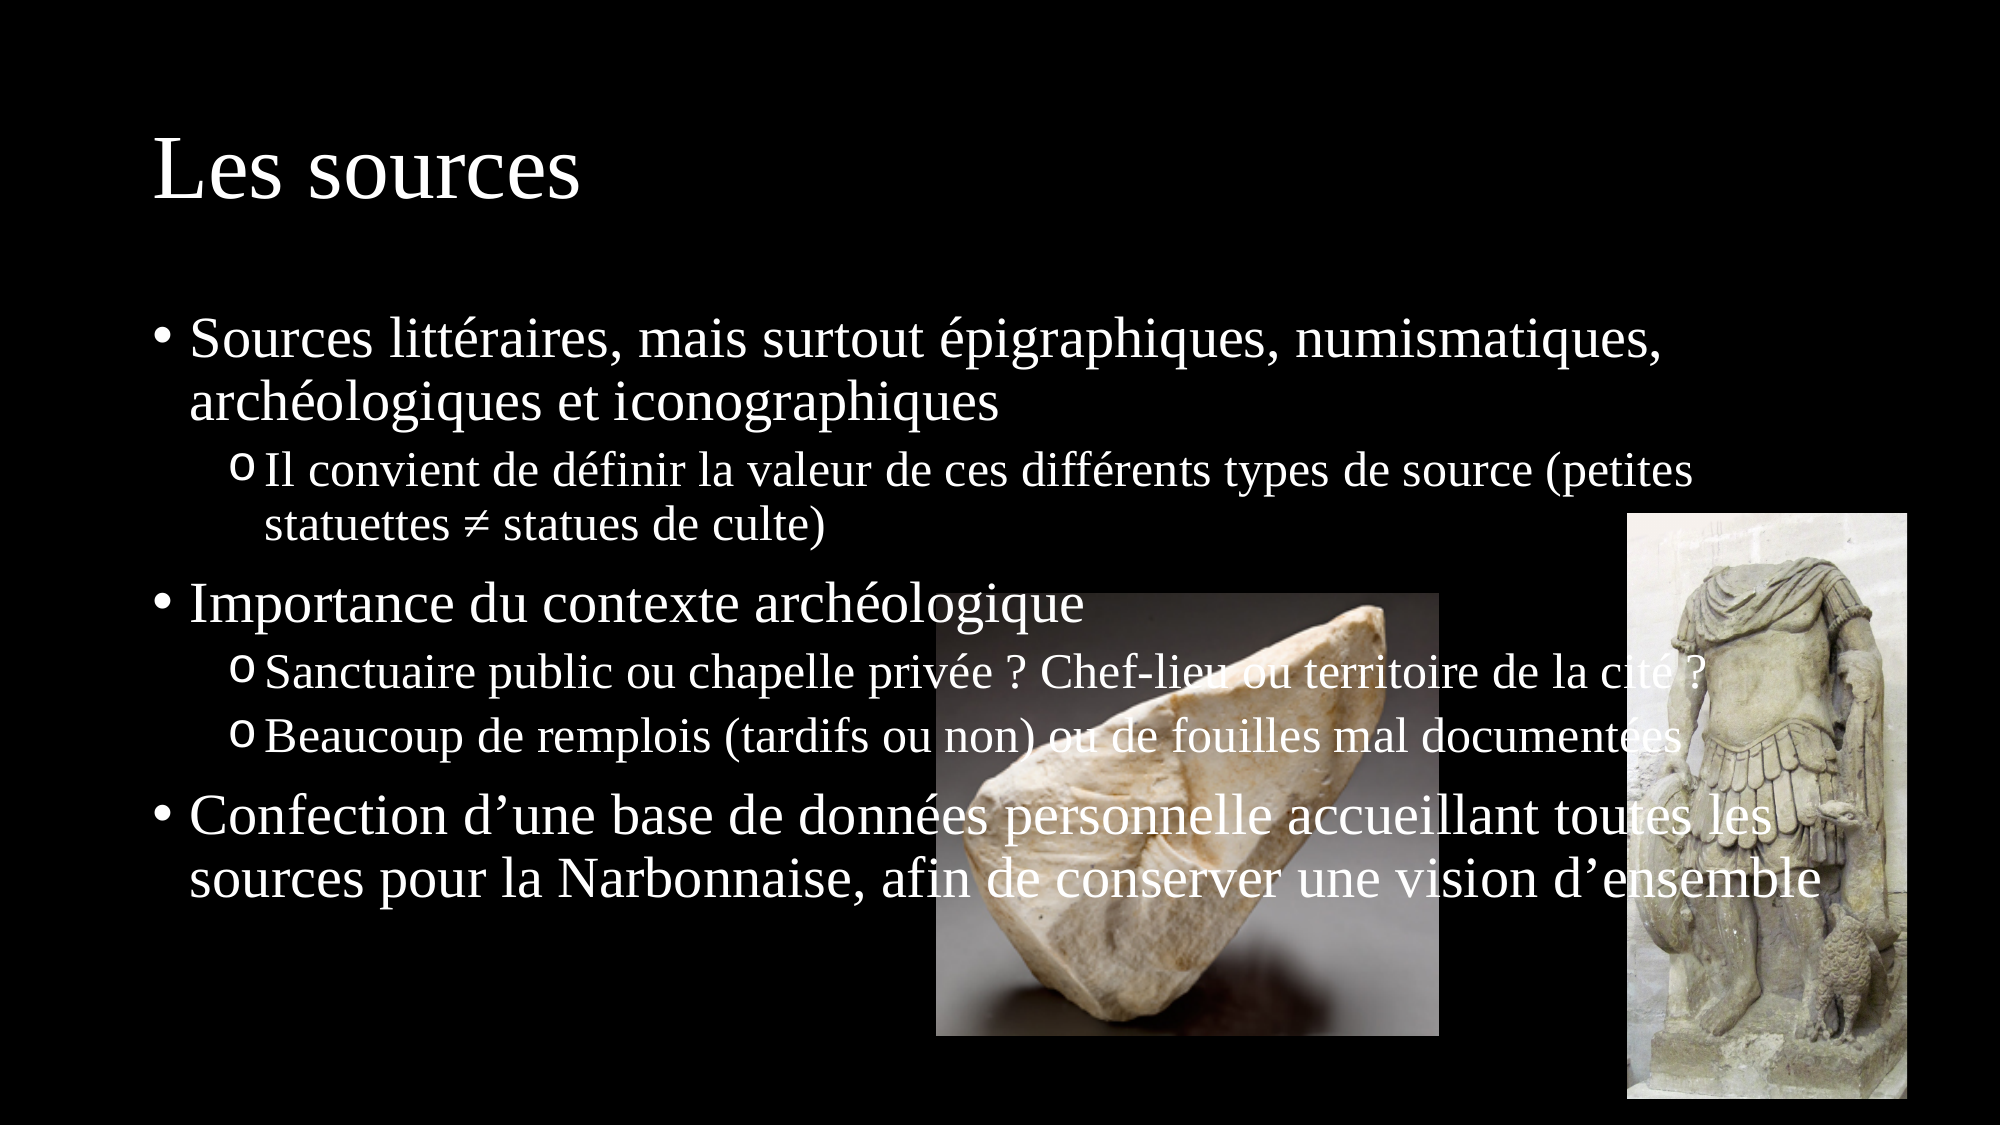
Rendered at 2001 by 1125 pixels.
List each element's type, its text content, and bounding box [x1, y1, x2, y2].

title Les sources [137, 59, 1863, 278]
picture [936, 593, 1439, 1036]
picture [1626, 513, 1908, 1099]
list Sources littéraires, mais surtout épigraphiques, numismatiques, archéologiques et iconographiques Il convient de définir la valeur de ces différents types de source (petites statuettes ≠ statues de culte) Importance du contexte archéologique Sanctuaire public ou chapelle privée ? Chef-lieu ou territoire de la cité ? Beaucoup de remplois (tardifs ou non) ou de fouilles mal documentées Confection d’une base de données personnelle accueillant toutes les sources pour la Narbonnaise, afin de conserver une vision d’ensemble [137, 299, 1863, 1014]
